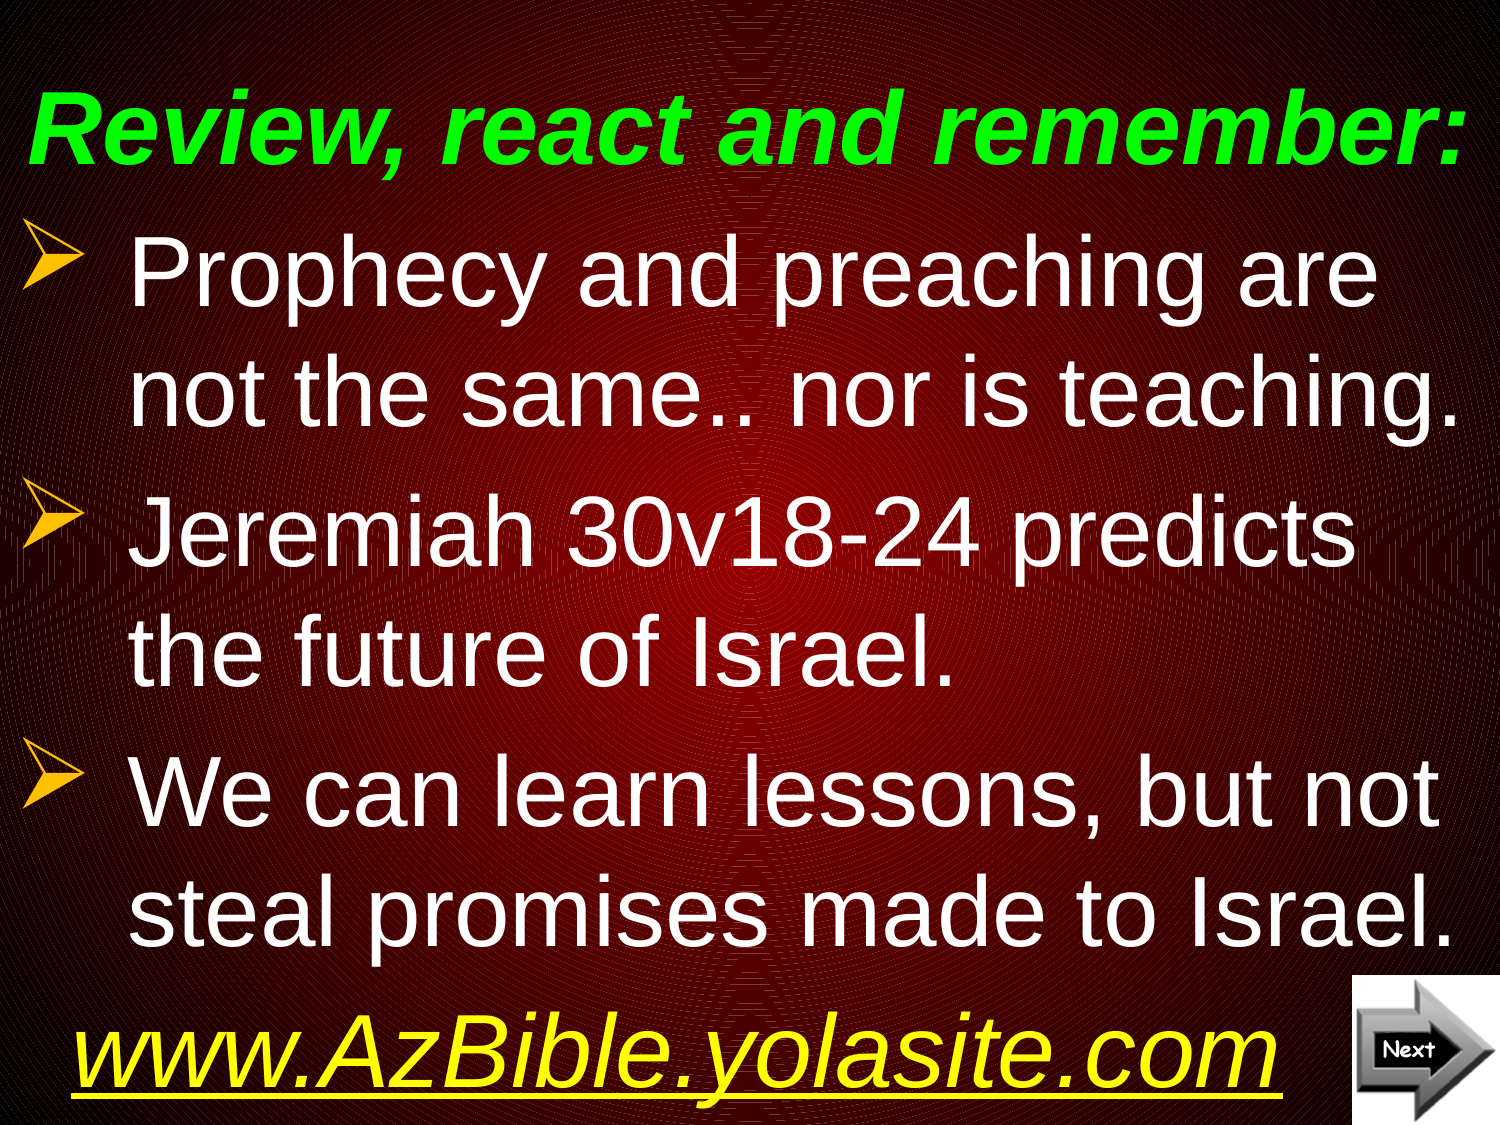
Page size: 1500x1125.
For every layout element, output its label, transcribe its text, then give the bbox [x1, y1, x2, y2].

title Review, react and remember: [0, 52, 1500, 196]
list www.AzBible.yolasite.com [1, 976, 1350, 1125]
picture [1352, 975, 1500, 1125]
list Prophecy and preaching are not the same.. nor is teaching. Jeremiah 30v18-24 predicts the future of Israel. We can learn lessons, but not steal promises made to Israel. [0, 196, 1500, 976]
